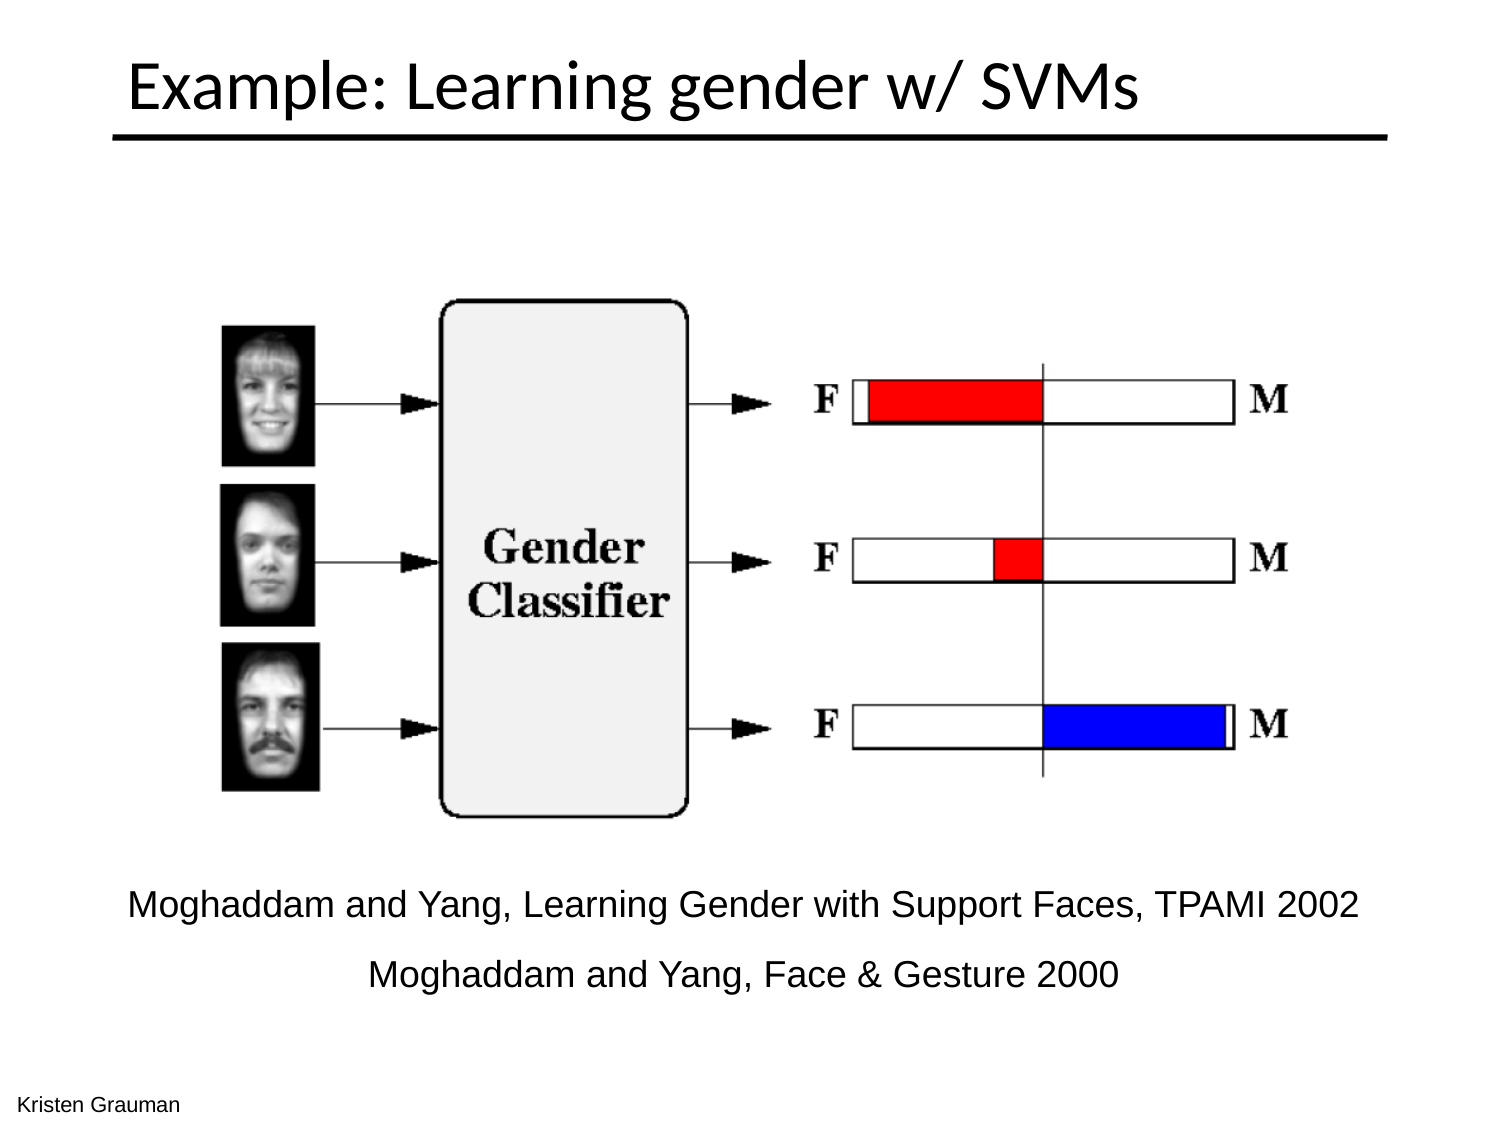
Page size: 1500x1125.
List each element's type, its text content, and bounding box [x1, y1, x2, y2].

text_box Kristen Grauman [2, 1083, 196, 1125]
picture [174, 197, 1354, 873]
text_box Moghaddam and Yang, Learning Gender with Support Faces, TPAMI 2002 [87, 872, 1400, 933]
text_box Moghaddam and Yang, Face & Gesture 2000 [87, 942, 1400, 1003]
title Example: Learning gender w/ SVMs [112, 12, 1388, 150]
